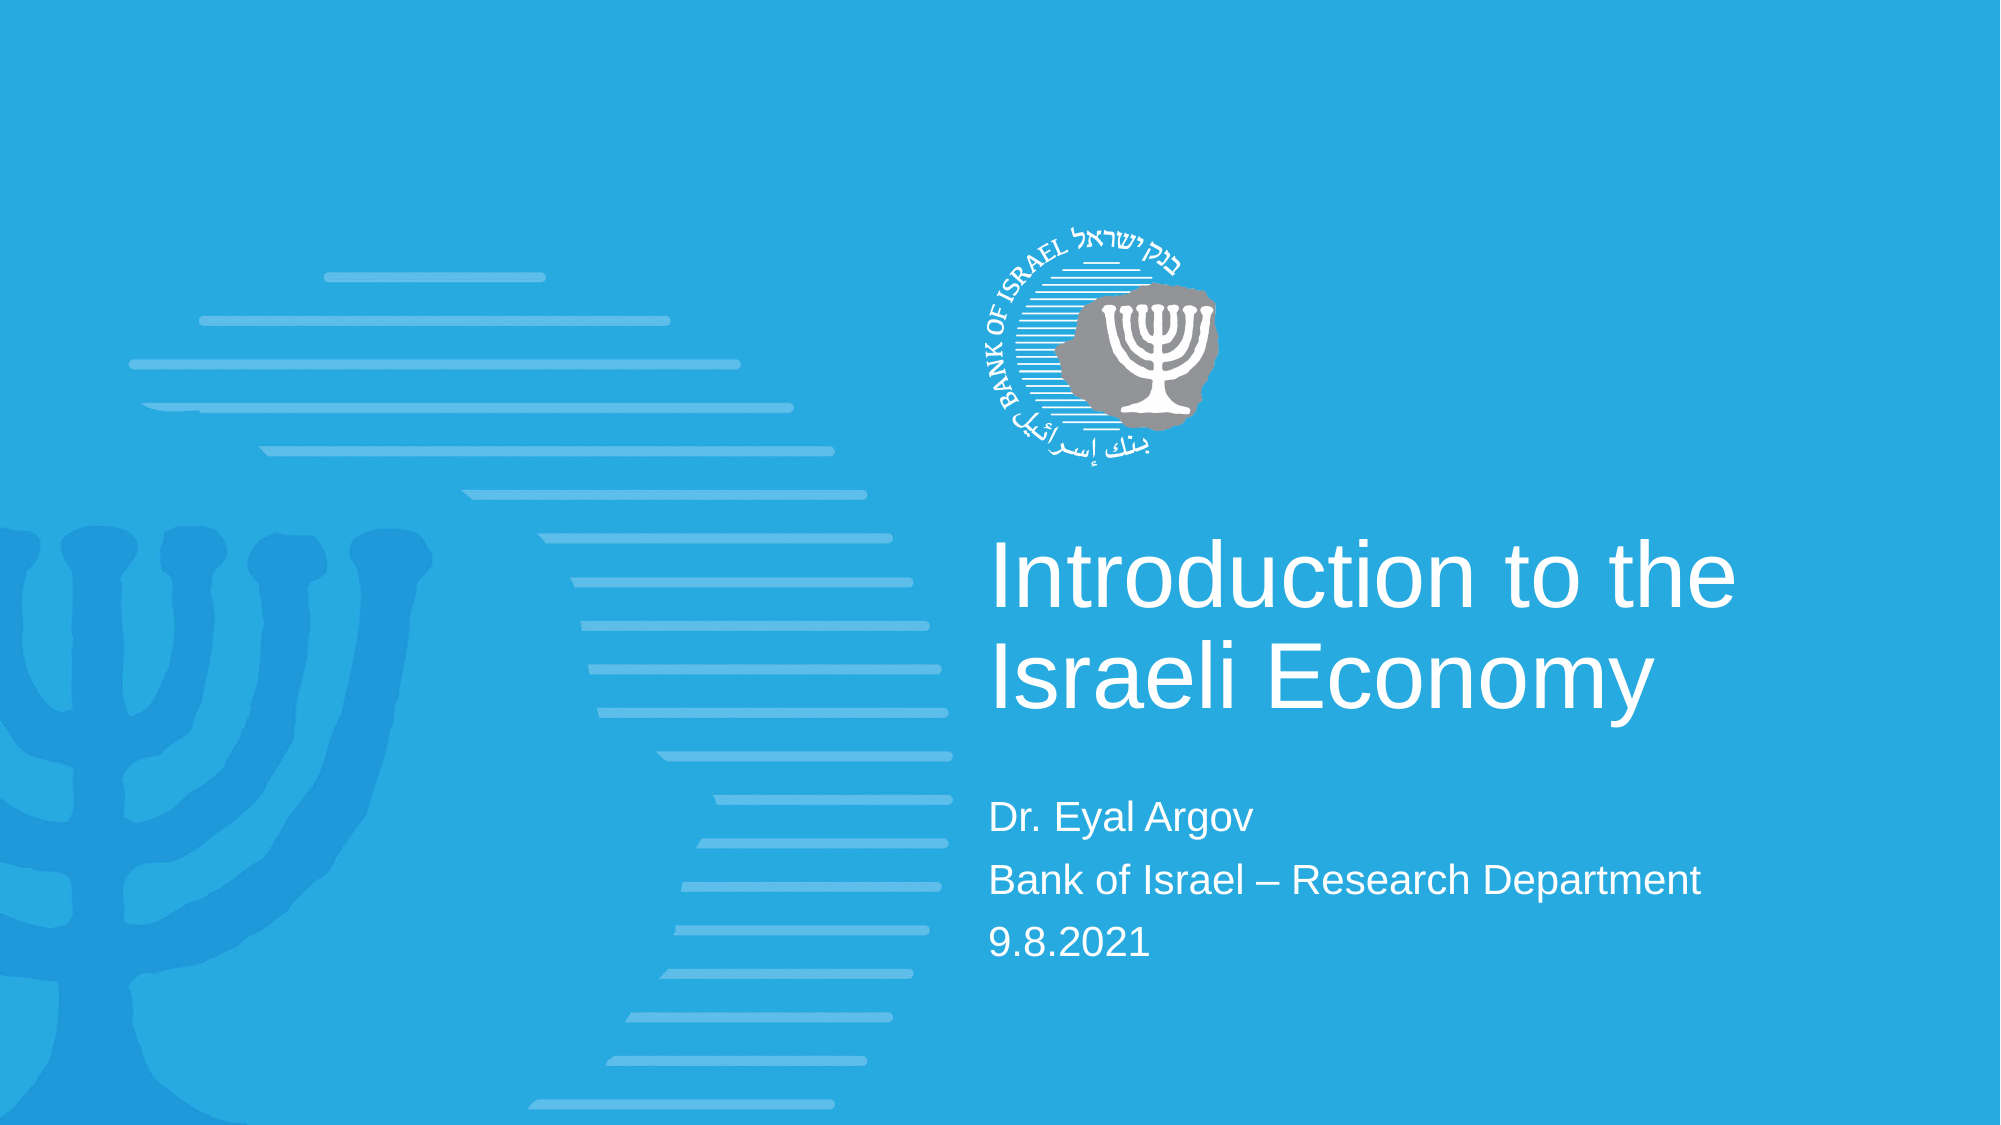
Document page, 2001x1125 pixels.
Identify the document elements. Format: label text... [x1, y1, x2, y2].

title Introduction to the Israeli Economy [973, 518, 1902, 739]
subtitle Dr. Eyal Argov Bank of Israel – Research Department 9.8.2021 [973, 787, 1902, 974]
picture [0, 0, 2001, 1125]
